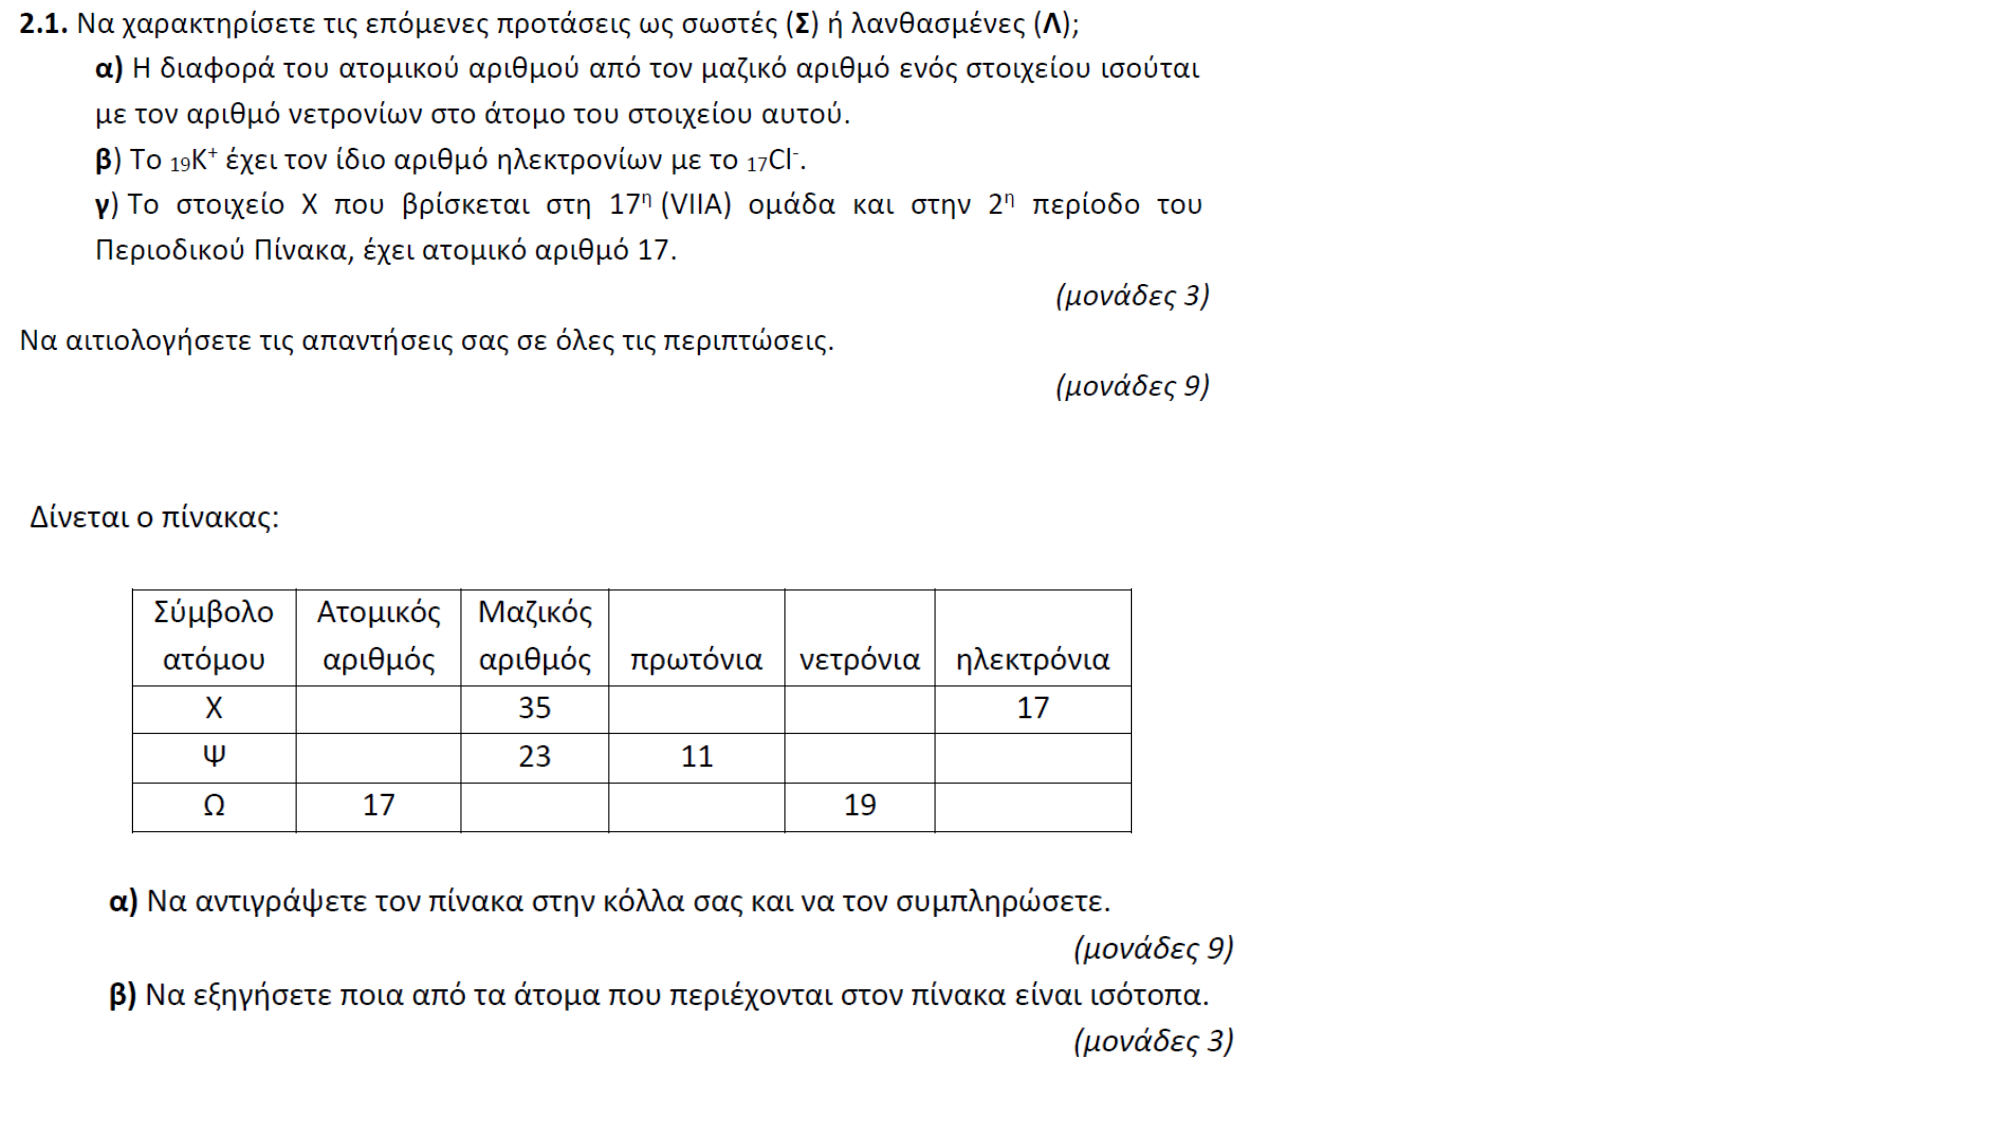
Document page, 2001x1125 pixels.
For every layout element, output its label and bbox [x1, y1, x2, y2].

picture [0, 0, 1230, 416]
picture [18, 498, 1262, 1082]
